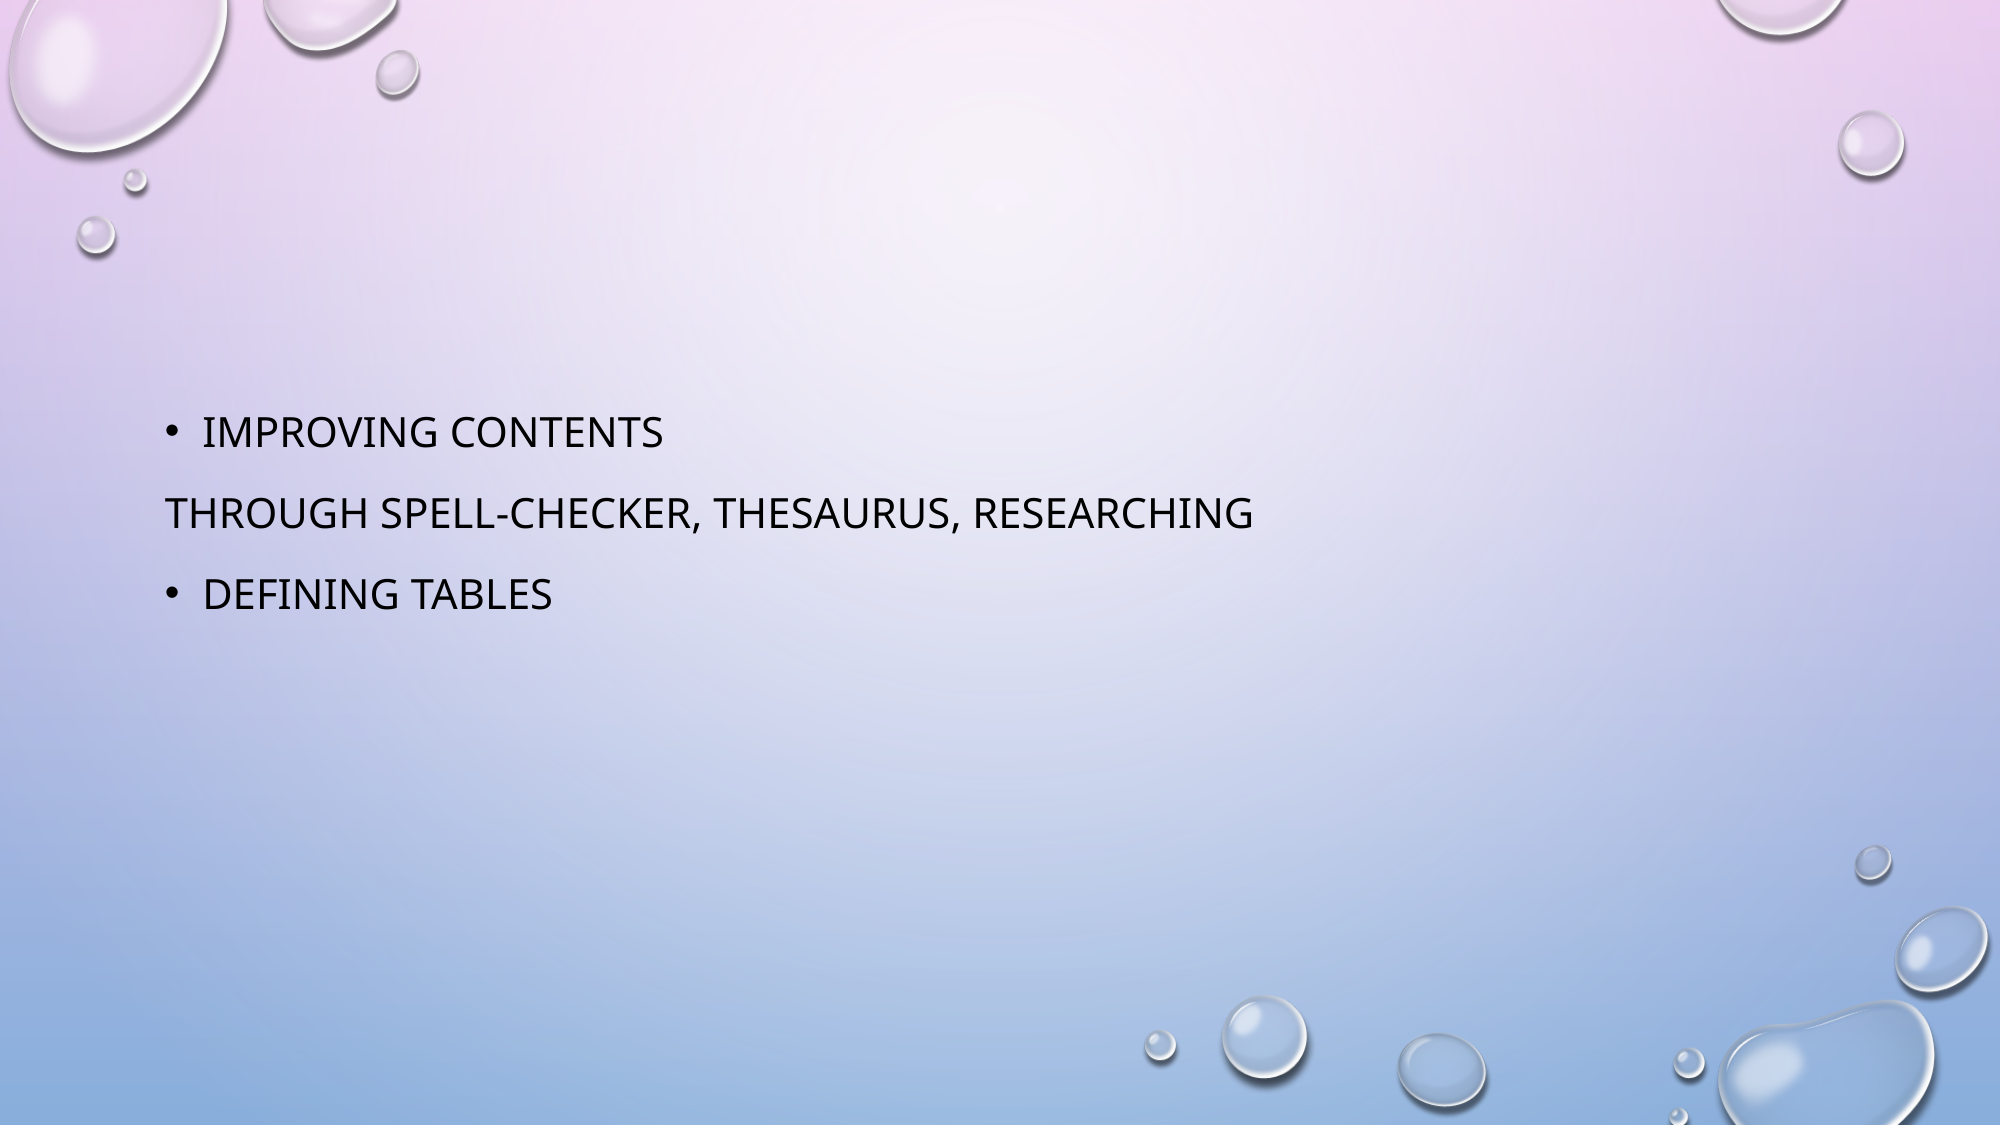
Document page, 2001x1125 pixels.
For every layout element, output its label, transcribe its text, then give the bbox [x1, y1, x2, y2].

picture [0, 0, 2000, 1125]
list Improving Contents Through spell-checker, thesaurus, researching Defining tables [149, 388, 1850, 950]
